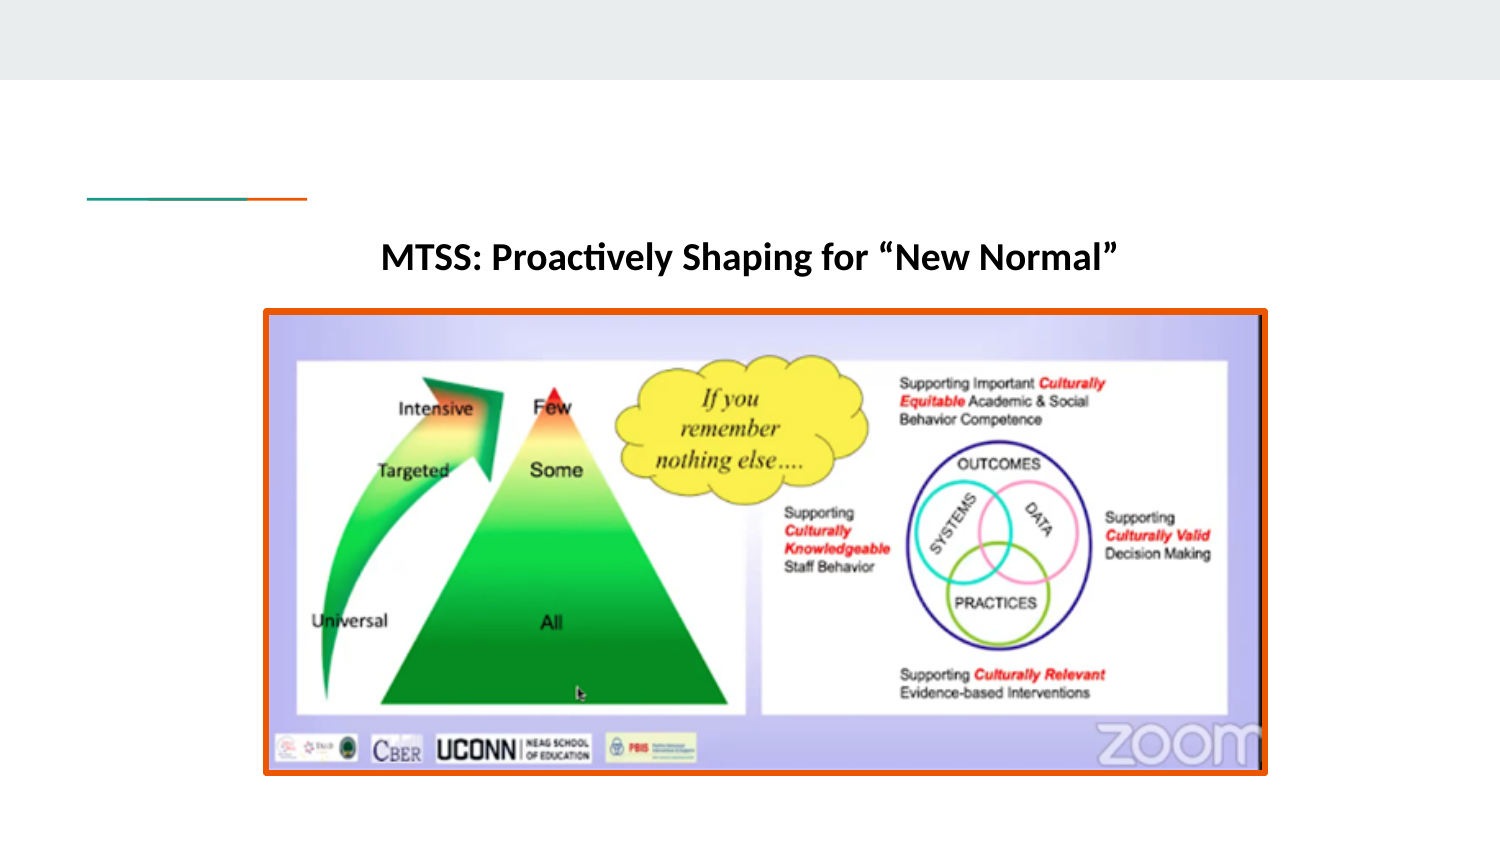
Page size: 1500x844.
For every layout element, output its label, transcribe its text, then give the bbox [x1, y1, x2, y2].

title MTSS: Proactively Shaping for “New Normal” [119, 216, 1381, 305]
picture [269, 314, 1263, 771]
